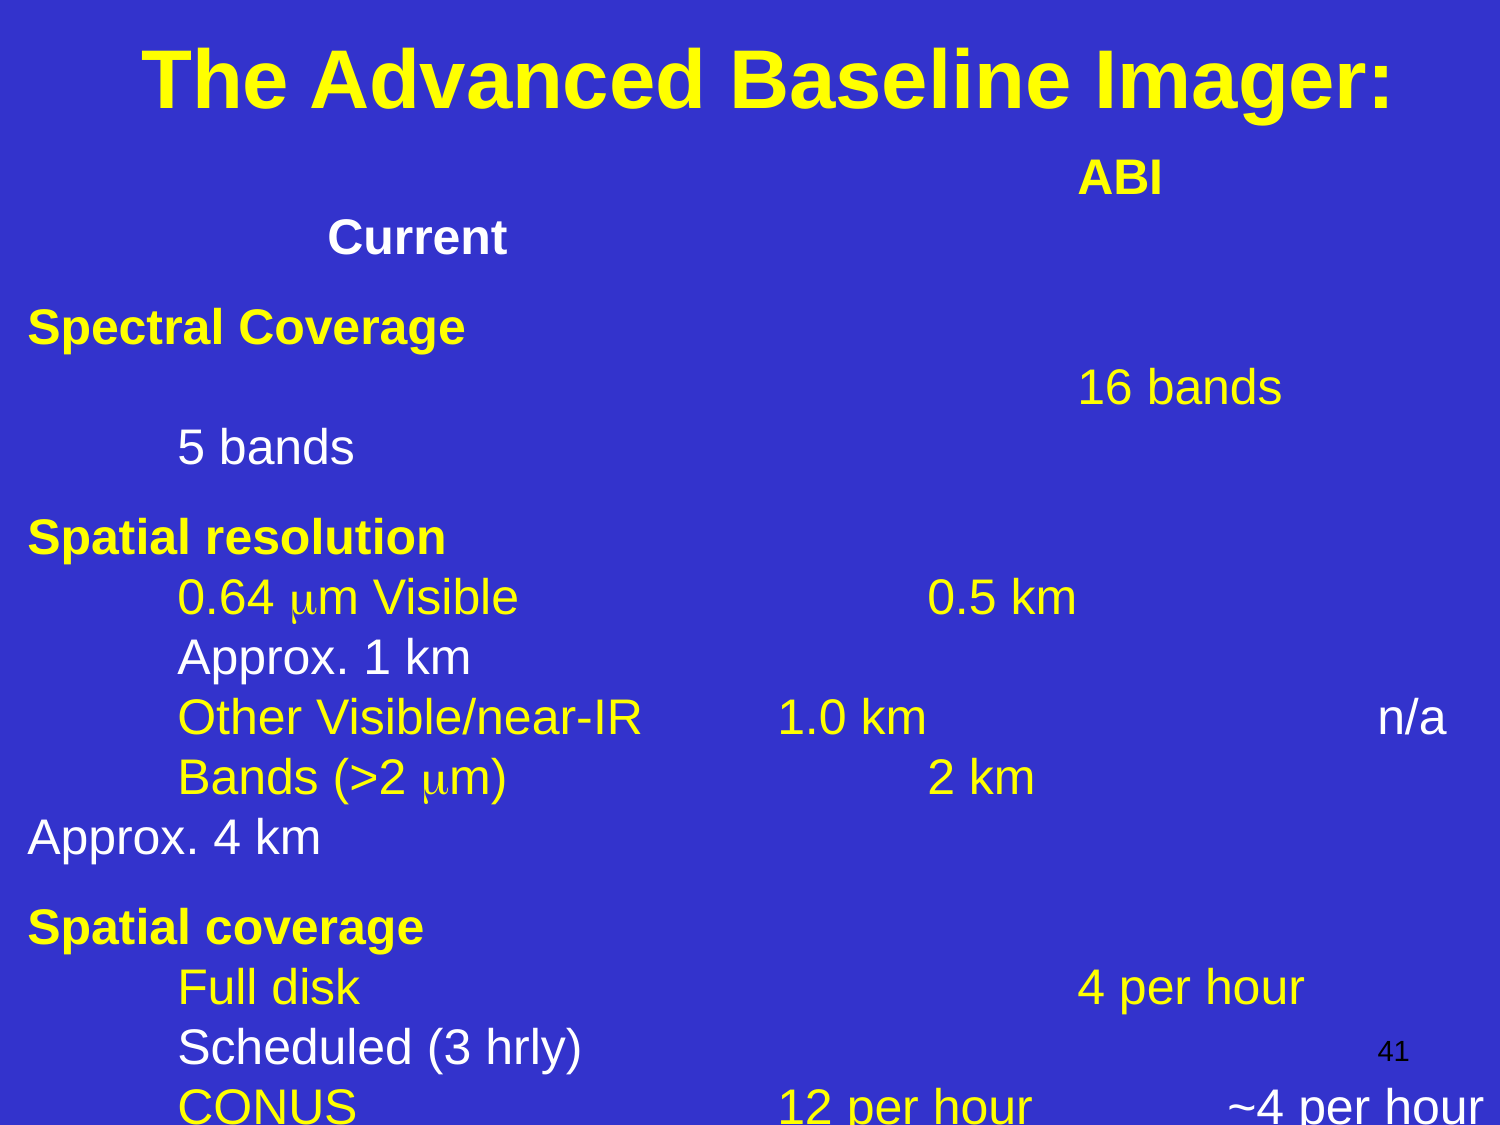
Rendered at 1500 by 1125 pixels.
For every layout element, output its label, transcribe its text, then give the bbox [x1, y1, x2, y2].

text_box ABI Current Spectral Coverage 16 bands 5 bands Spatial resolution 0.64 mm Visible 0.5 km Approx. 1 km Other Visible/near-IR 1.0 km n/a Bands (>2 mm) 2 km Approx. 4 km Spatial coverage Full disk 4 per hour Scheduled (3 hrly) CONUS 12 per hour ~4 per hour Mesoscale Every 30 sec n/a Visible (reflective bands) On-orbit calibration Yes No [12, 137, 1500, 1125]
title The Advanced Baseline Imager: [37, 0, 1500, 137]
